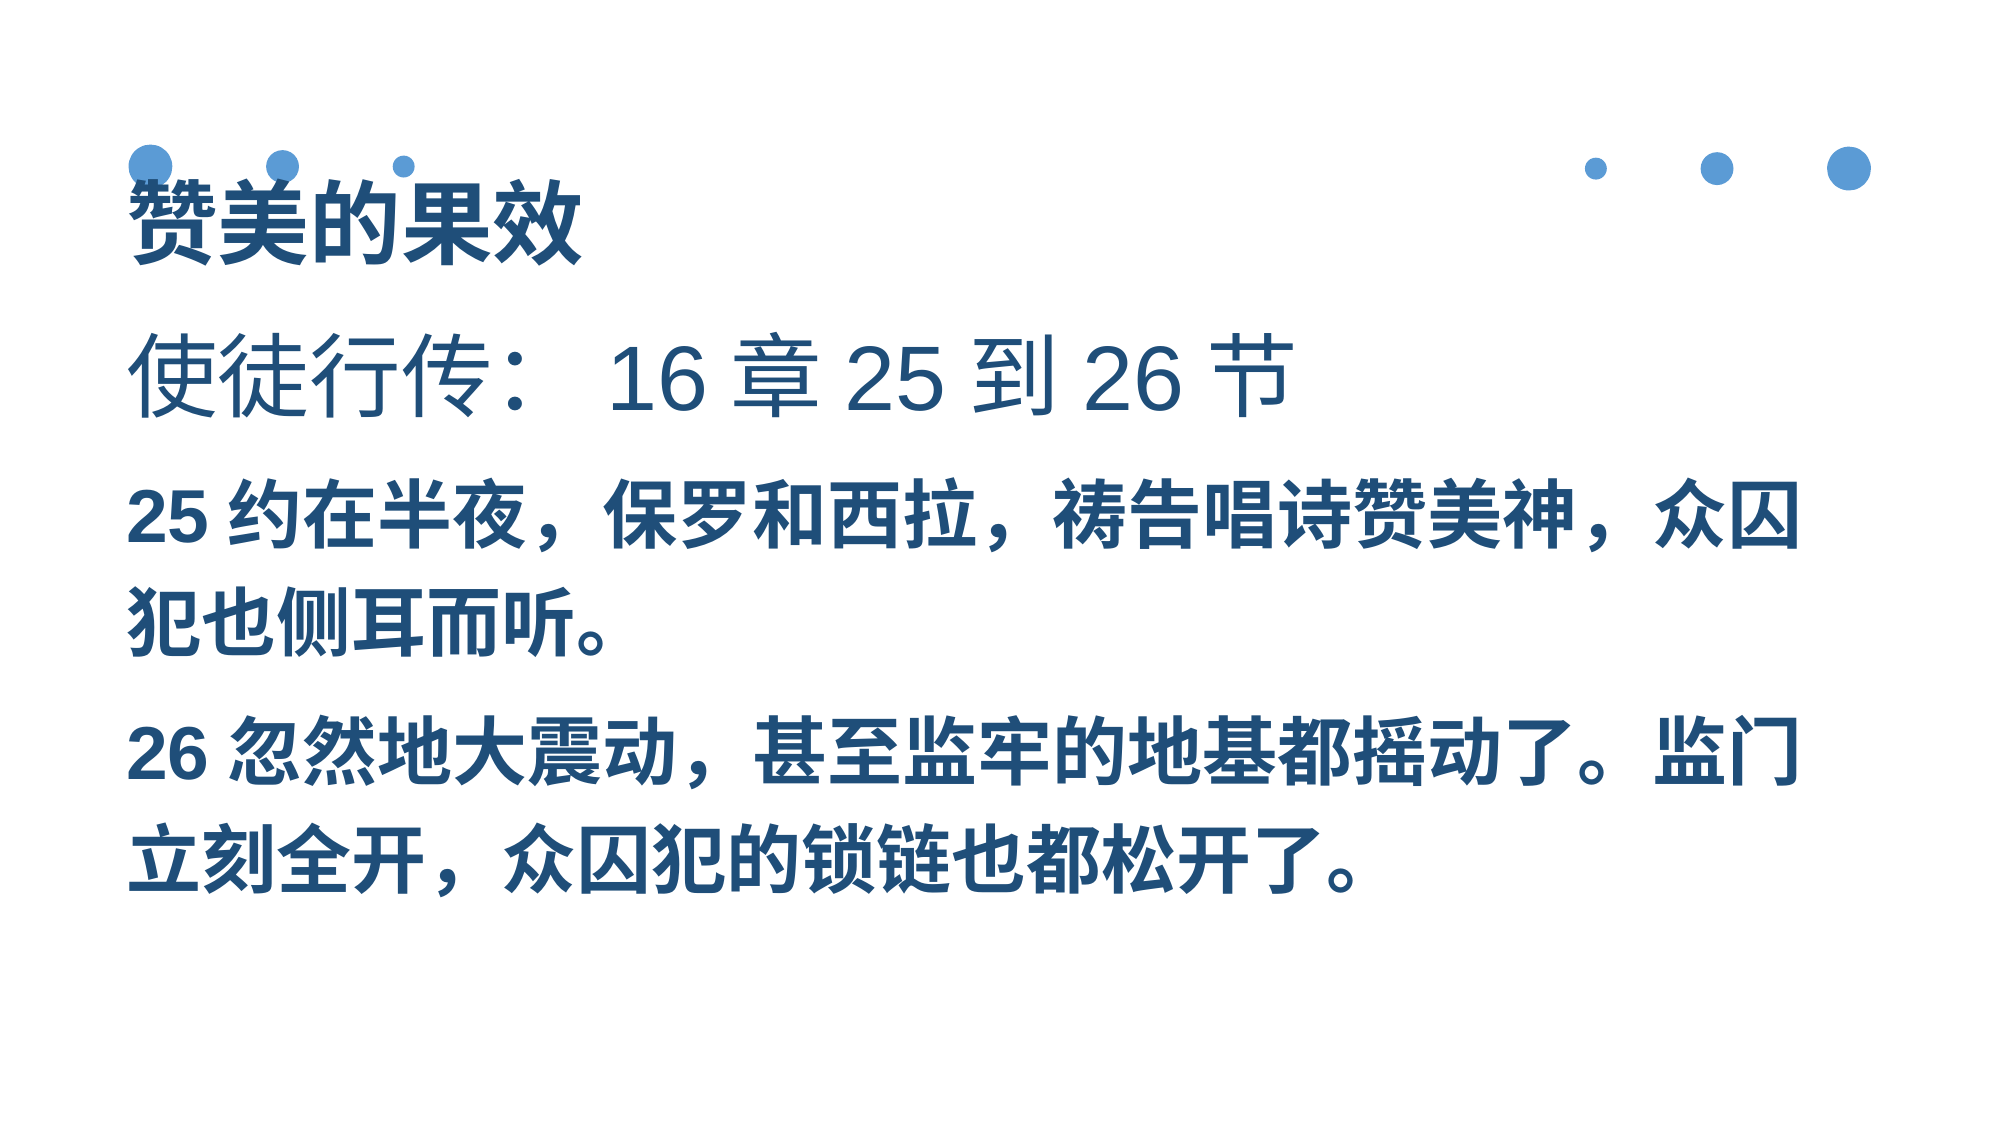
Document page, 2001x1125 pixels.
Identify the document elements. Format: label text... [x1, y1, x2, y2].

list 赞美的果效 使徒行传：16章25到26节 25约在半夜，保罗和西拉，祷告唱诗赞美神，众囚犯也侧耳而听。 26忽然地大震动，甚至监牢的地基都摇动了。监门立刻全开，众囚犯的锁链也都松开了。 [110, 45, 1836, 1023]
